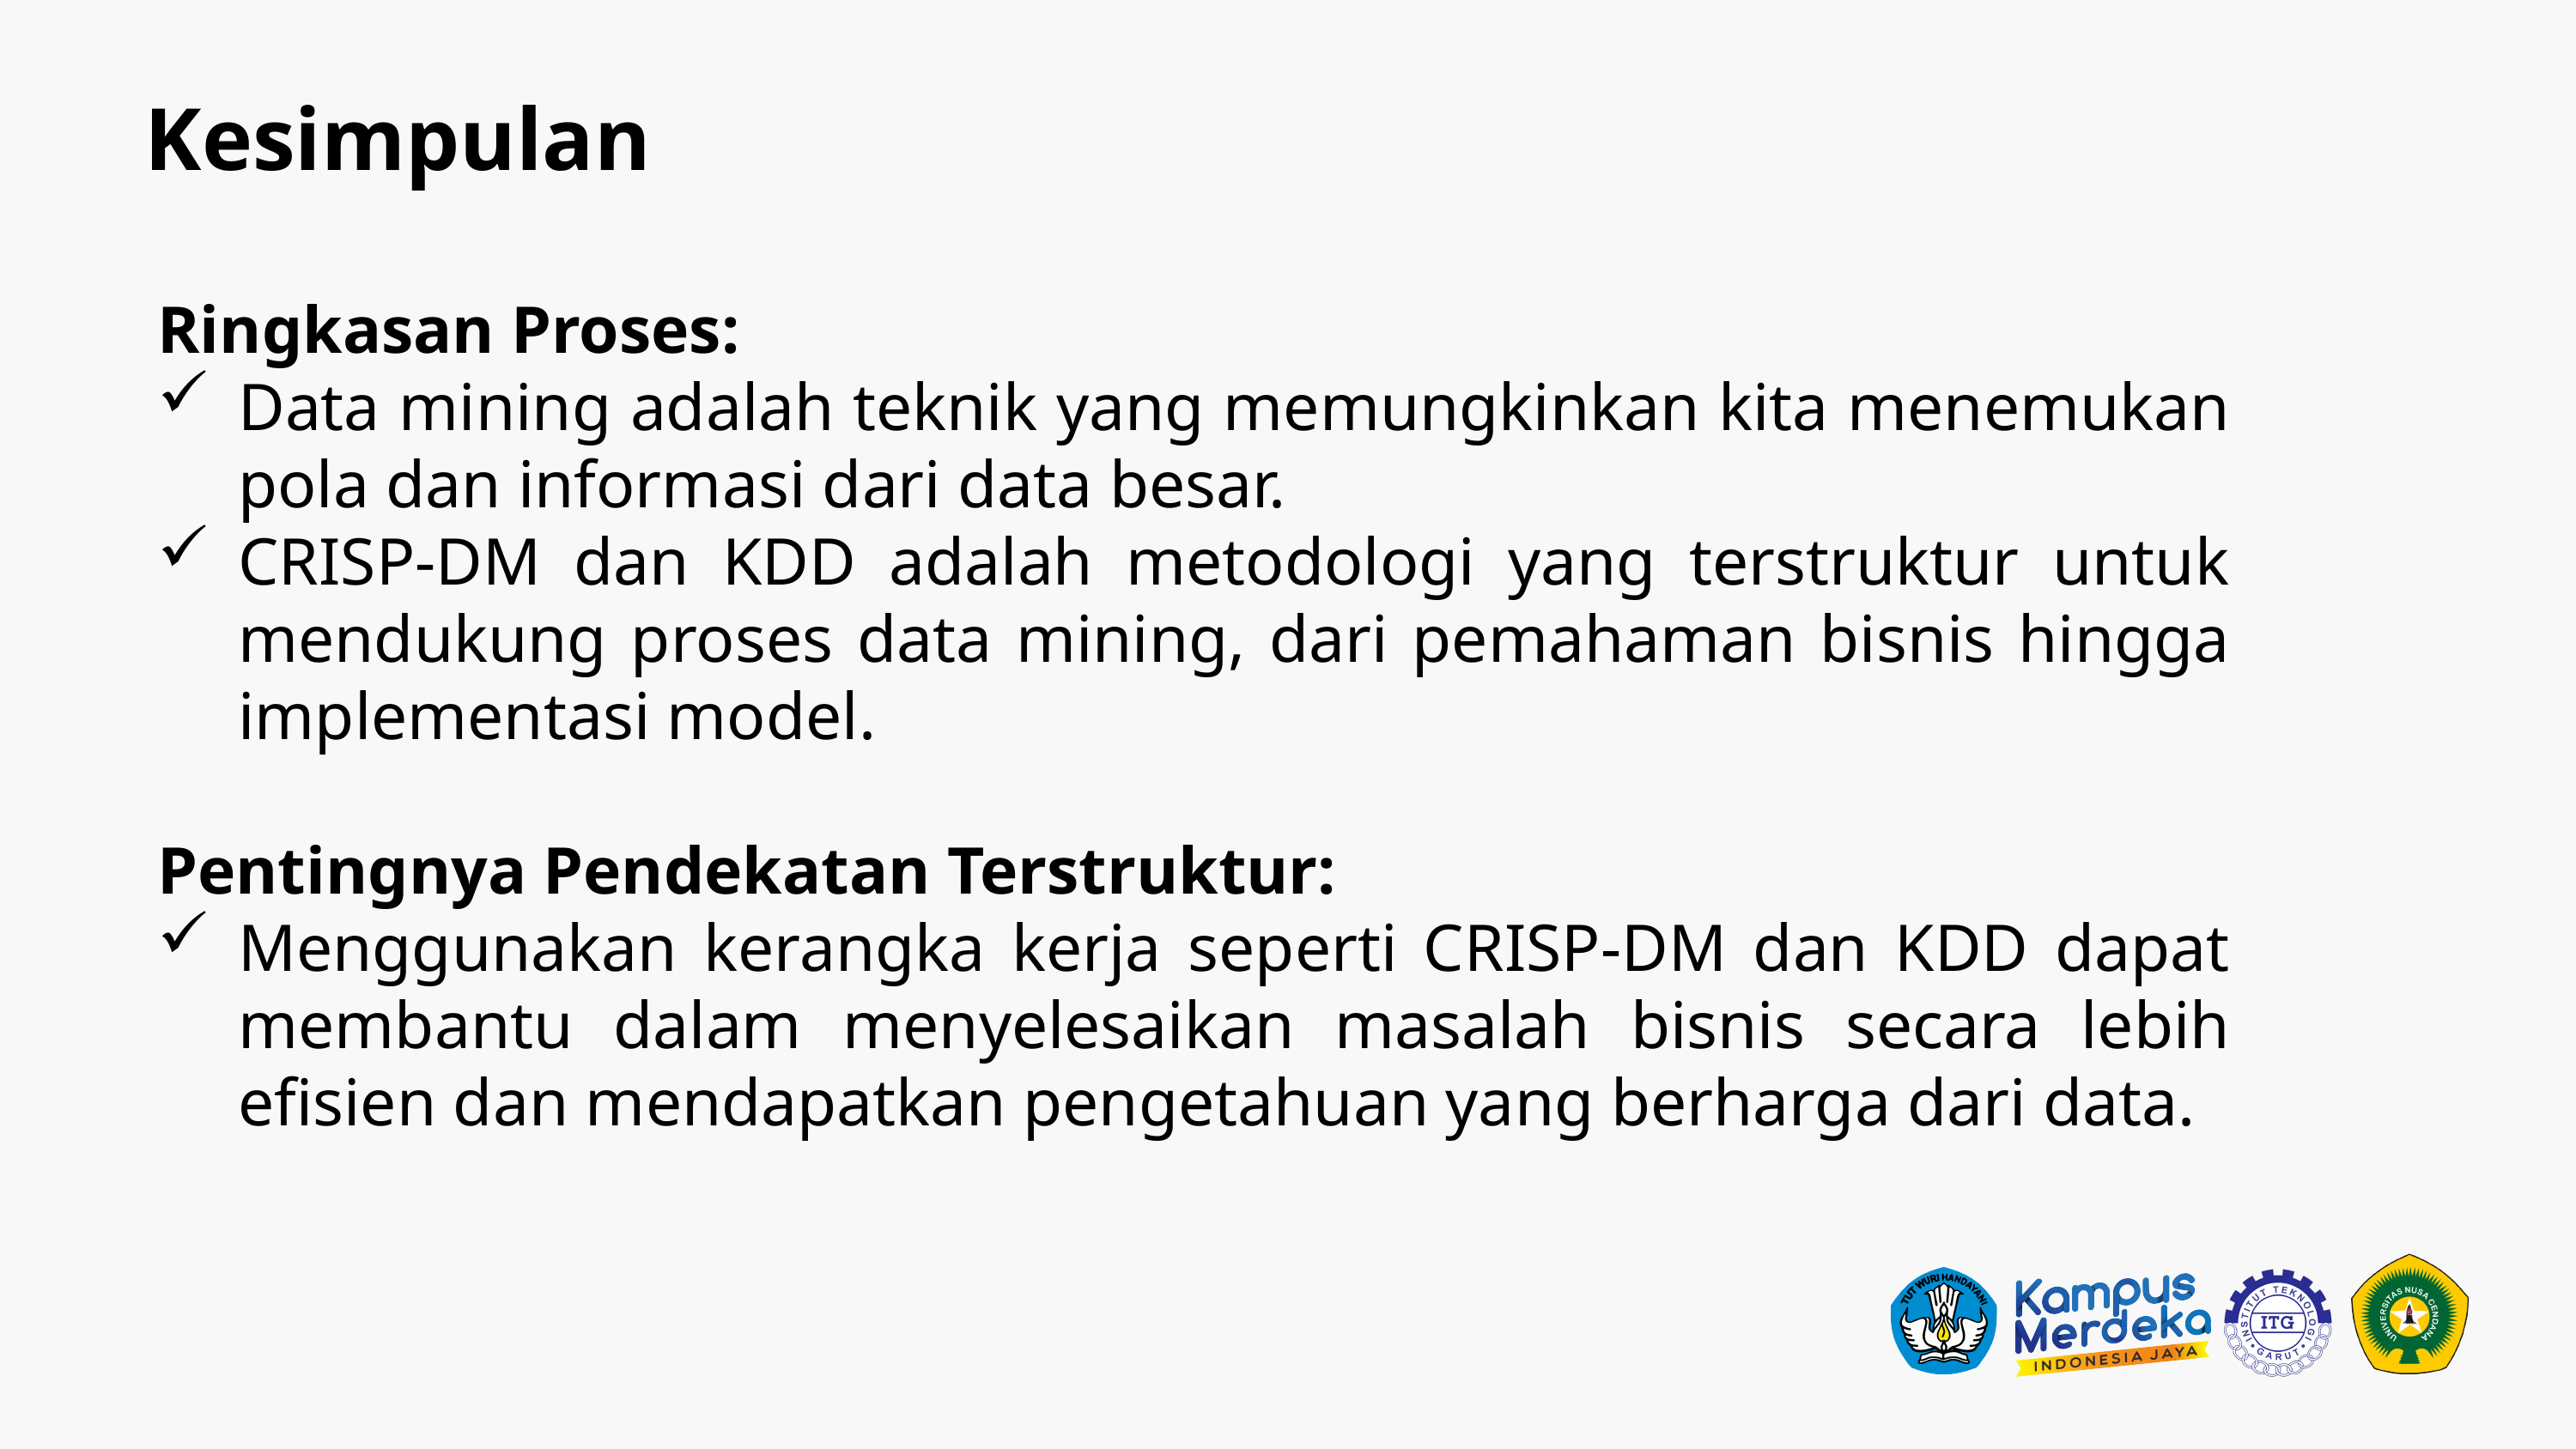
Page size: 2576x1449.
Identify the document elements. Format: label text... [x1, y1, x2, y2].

text_box Kesimpulan [144, 84, 2432, 188]
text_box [1888, 1249, 2473, 1379]
text_box Ringkasan Proses: Data mining adalah teknik yang memungkinkan kita menemukan pola dan informasi dari data besar. CRISP-DM dan KDD adalah metodologi yang terstruktur untuk mendukung proses data mining, dari pemahaman bisnis hingga implementasi model. Pentingnya Pendekatan Terstruktur: Menggunakan kerangka kerja seperti CRISP-DM dan KDD dapat membantu dalam menyelesaikan masalah bisnis secara lebih efisien dan mendapatkan pengetahuan yang berharga dari data. [144, 282, 2244, 1145]
